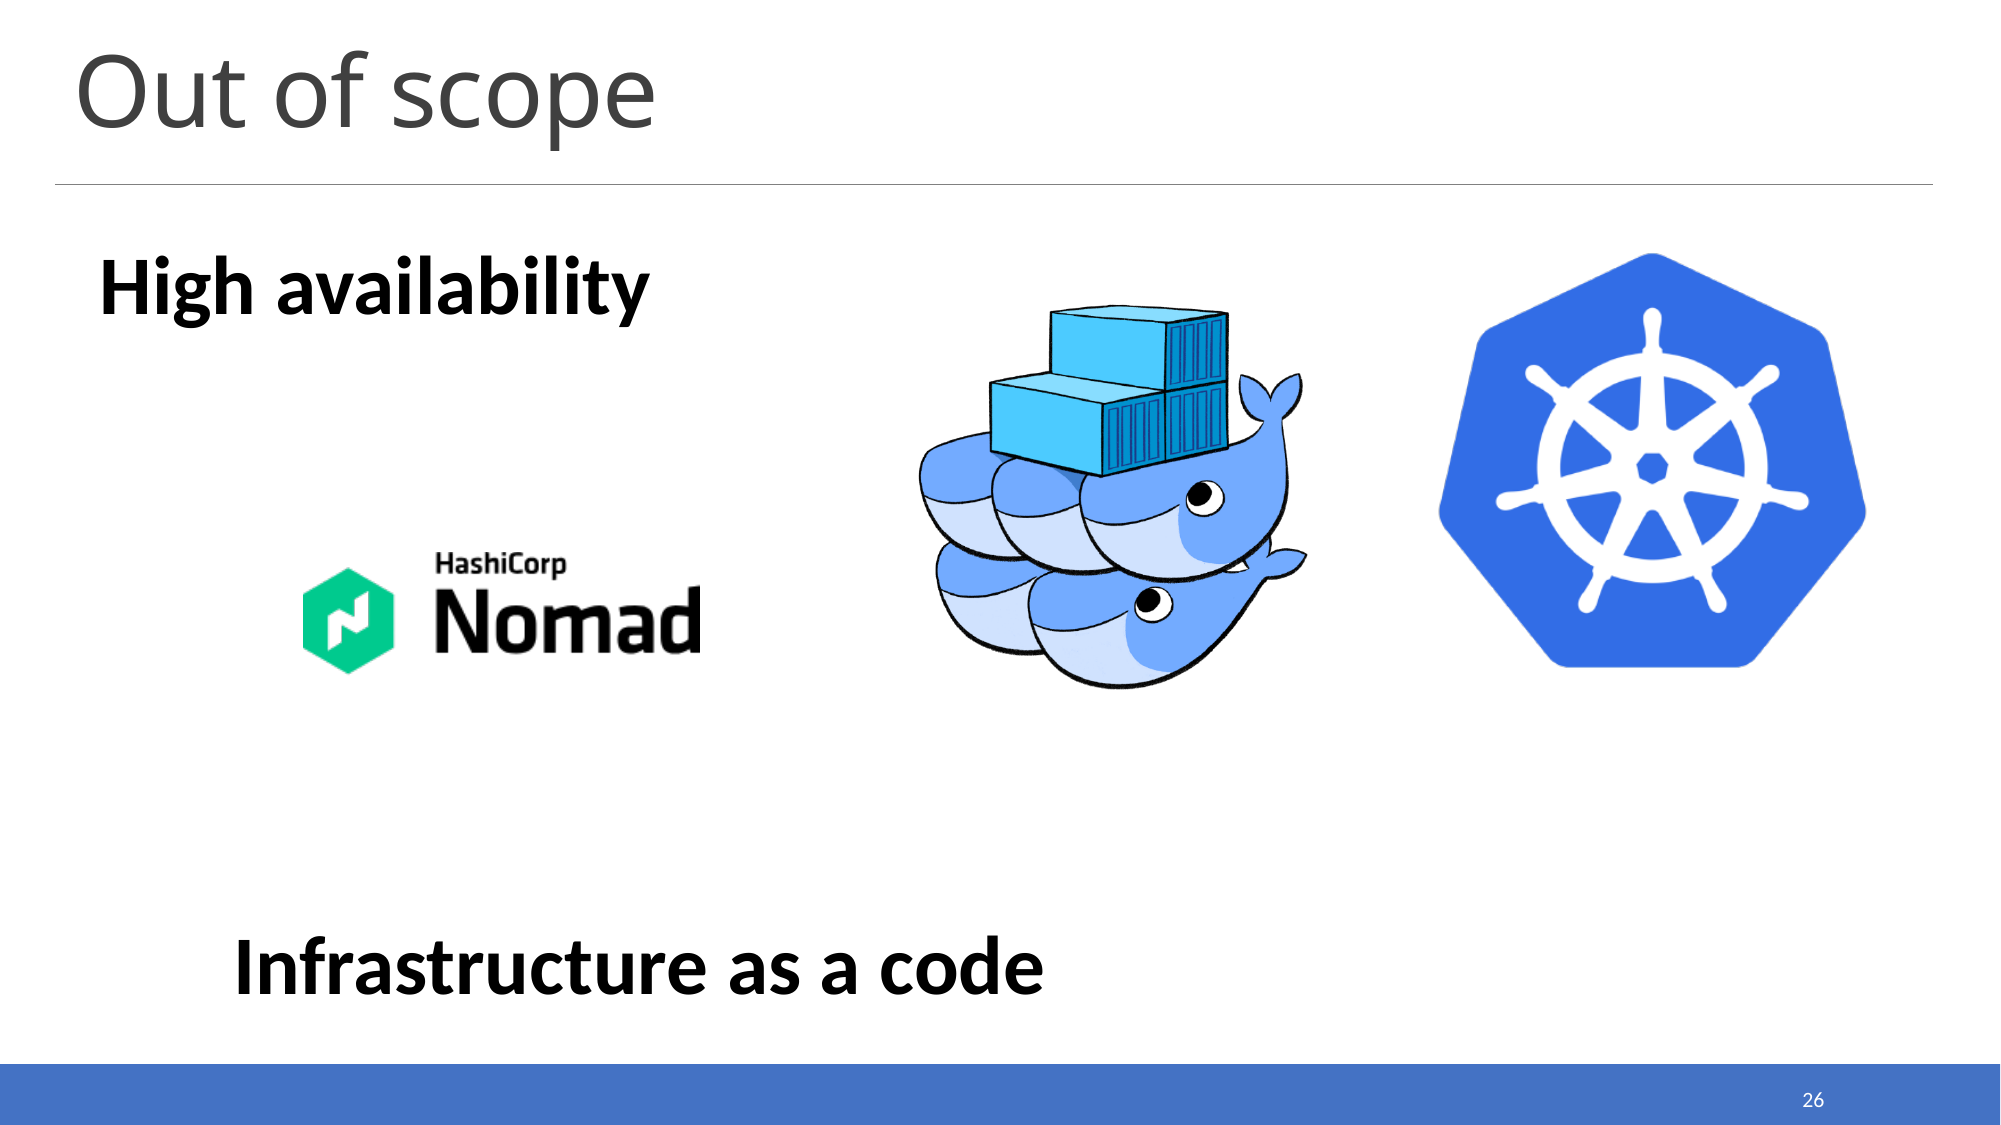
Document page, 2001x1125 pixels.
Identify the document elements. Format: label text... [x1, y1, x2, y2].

picture [863, 232, 1373, 734]
picture [302, 552, 701, 691]
slide_number 26 [1624, 1077, 1840, 1120]
text_box High availability [3, 223, 748, 339]
picture [1424, 232, 1881, 688]
title Out of scope [59, 29, 1937, 156]
text_box Infrastructure as a code [161, 903, 1119, 1019]
